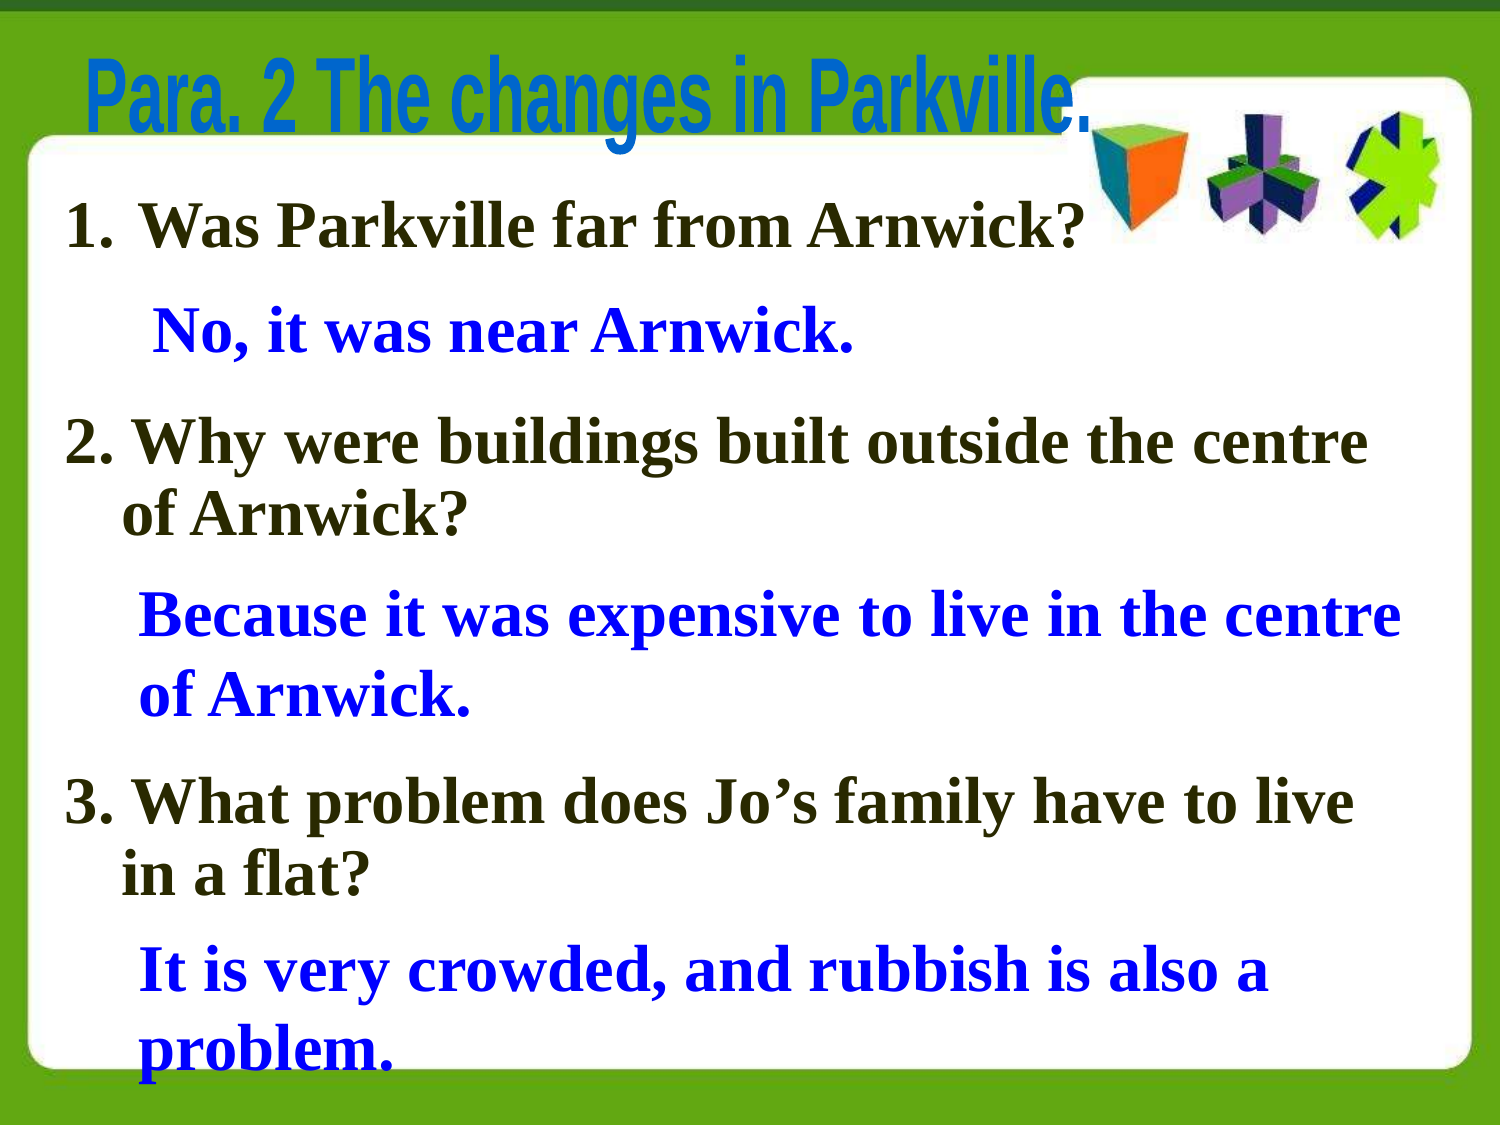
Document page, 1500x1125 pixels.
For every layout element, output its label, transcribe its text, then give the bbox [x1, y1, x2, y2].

text_box Because it was expensive to live in the centre of Arnwick. [123, 562, 1459, 738]
text_box It is very crowded, and rubbish is also a problem. [123, 916, 1341, 1092]
text_box No, it was near Arnwick. [137, 278, 872, 373]
picture [0, 0, 1500, 1125]
text_box Was Parkville far from Arnwick? 2. Why were buildings built outside the centre of Arnwick? 3. What problem does Jo’s family have to live in a flat? [49, 183, 1424, 918]
